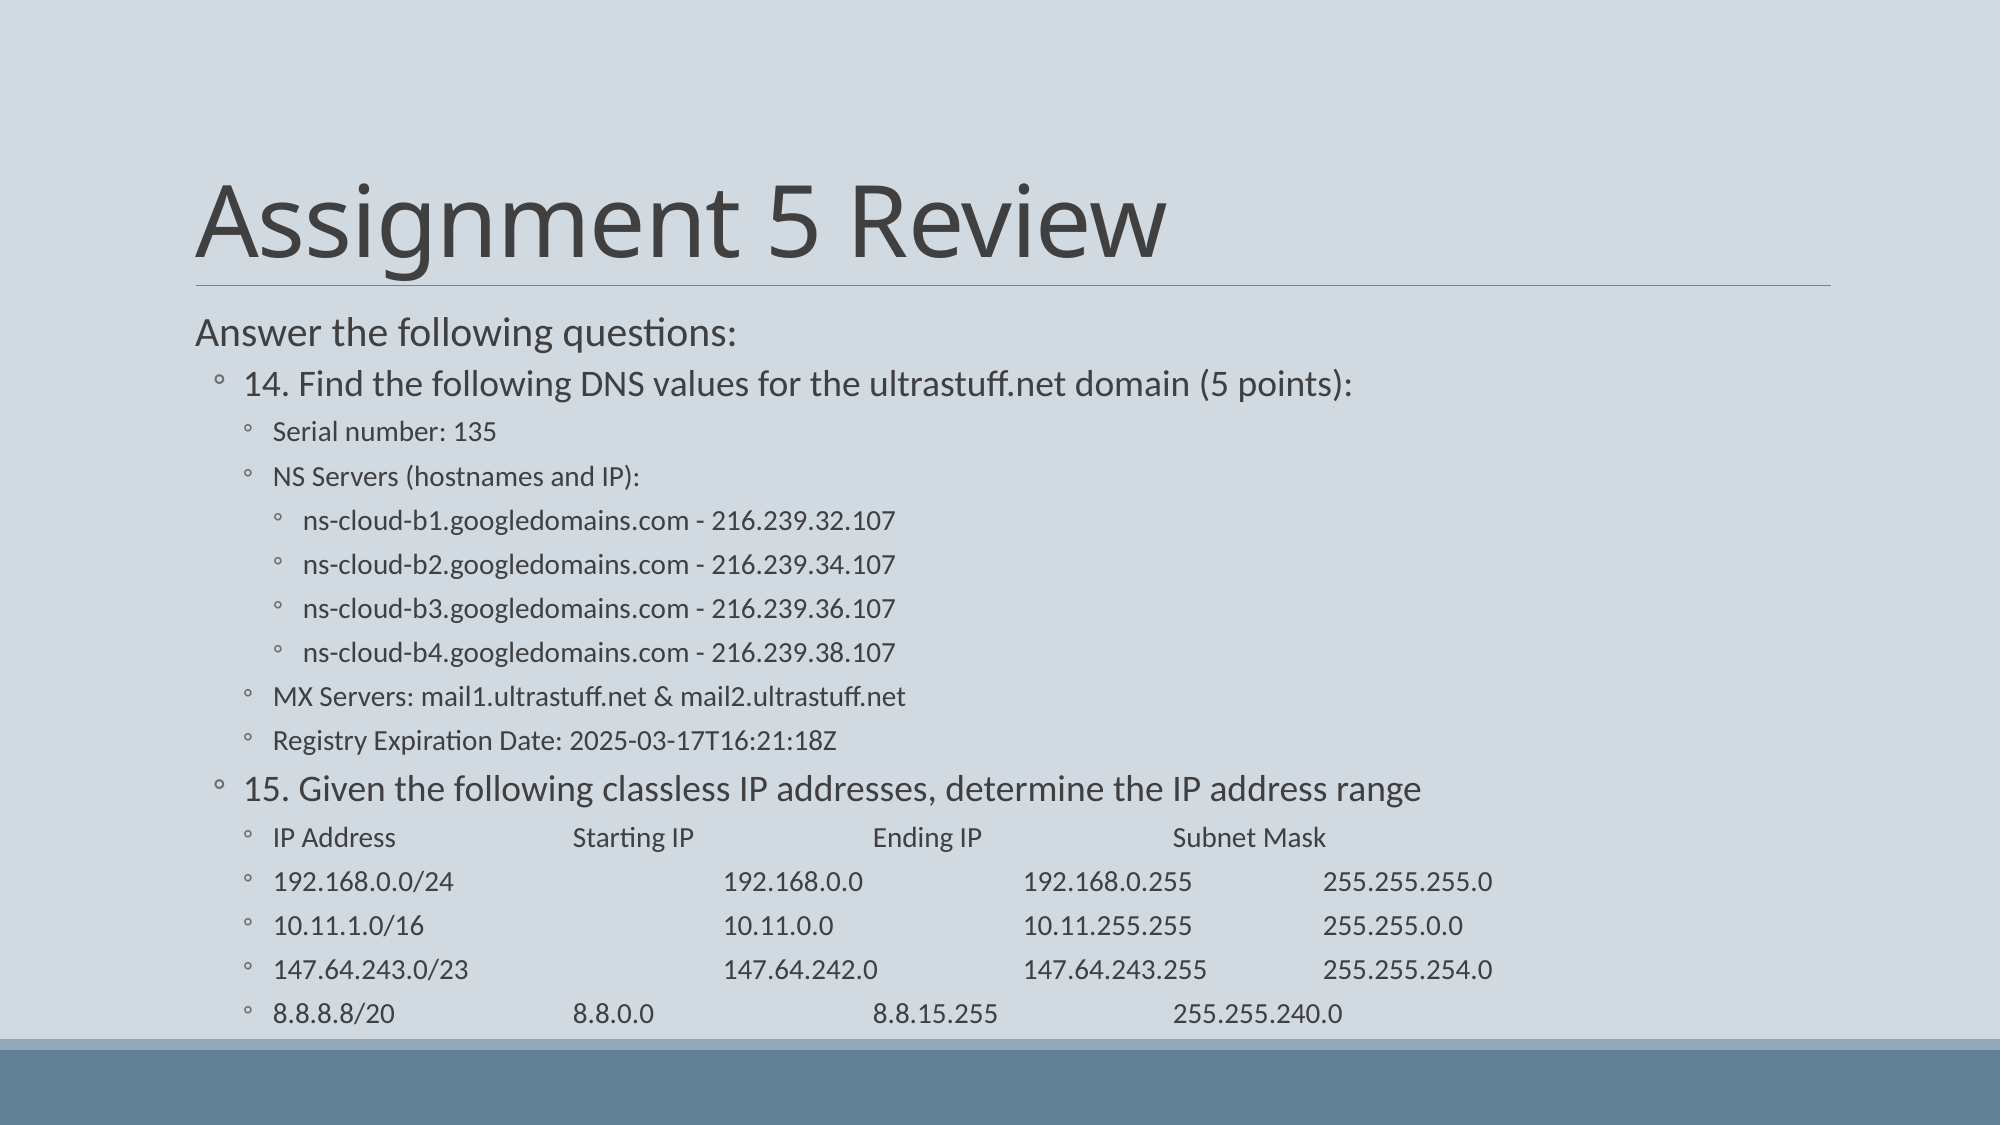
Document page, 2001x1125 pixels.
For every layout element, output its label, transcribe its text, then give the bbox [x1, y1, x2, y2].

title Assignment 5 Review [180, 47, 1830, 285]
list Answer the following questions: 14. Find the following DNS values for the ultrastuff.net domain (5 points): Serial number: 135 NS Servers (hostnames and IP): ns-cloud-b1.googledomains.com - 216.239.32.107 ns-cloud-b2.googledomains.com - 216.239.34.107 ns-cloud-b3.googledomains.com - 216.239.36.107 ns-cloud-b4.googledomains.com - 216.239.38.107 MX Servers: mail1.ultrastuff.net & mail2.ultrastuff.net Registry Expiration Date: 2025-03-17T16:21:18Z 15. Given the following classless IP addresses, determine the IP address range IP Address Starting IP Ending IP Subnet Mask 192.168.0.0/24 192.168.0.0 192.168.0.255 255.255.255.0 10.11.1.0/16 10.11.0.0 10.11.255.255 255.255.0.0 147.64.243.0/23 147.64.242.0 147.64.243.255 255.255.254.0 8.8.8.8/20 8.8.0.0 8.8.15.255 255.255.240.0 [180, 302, 1830, 1046]
